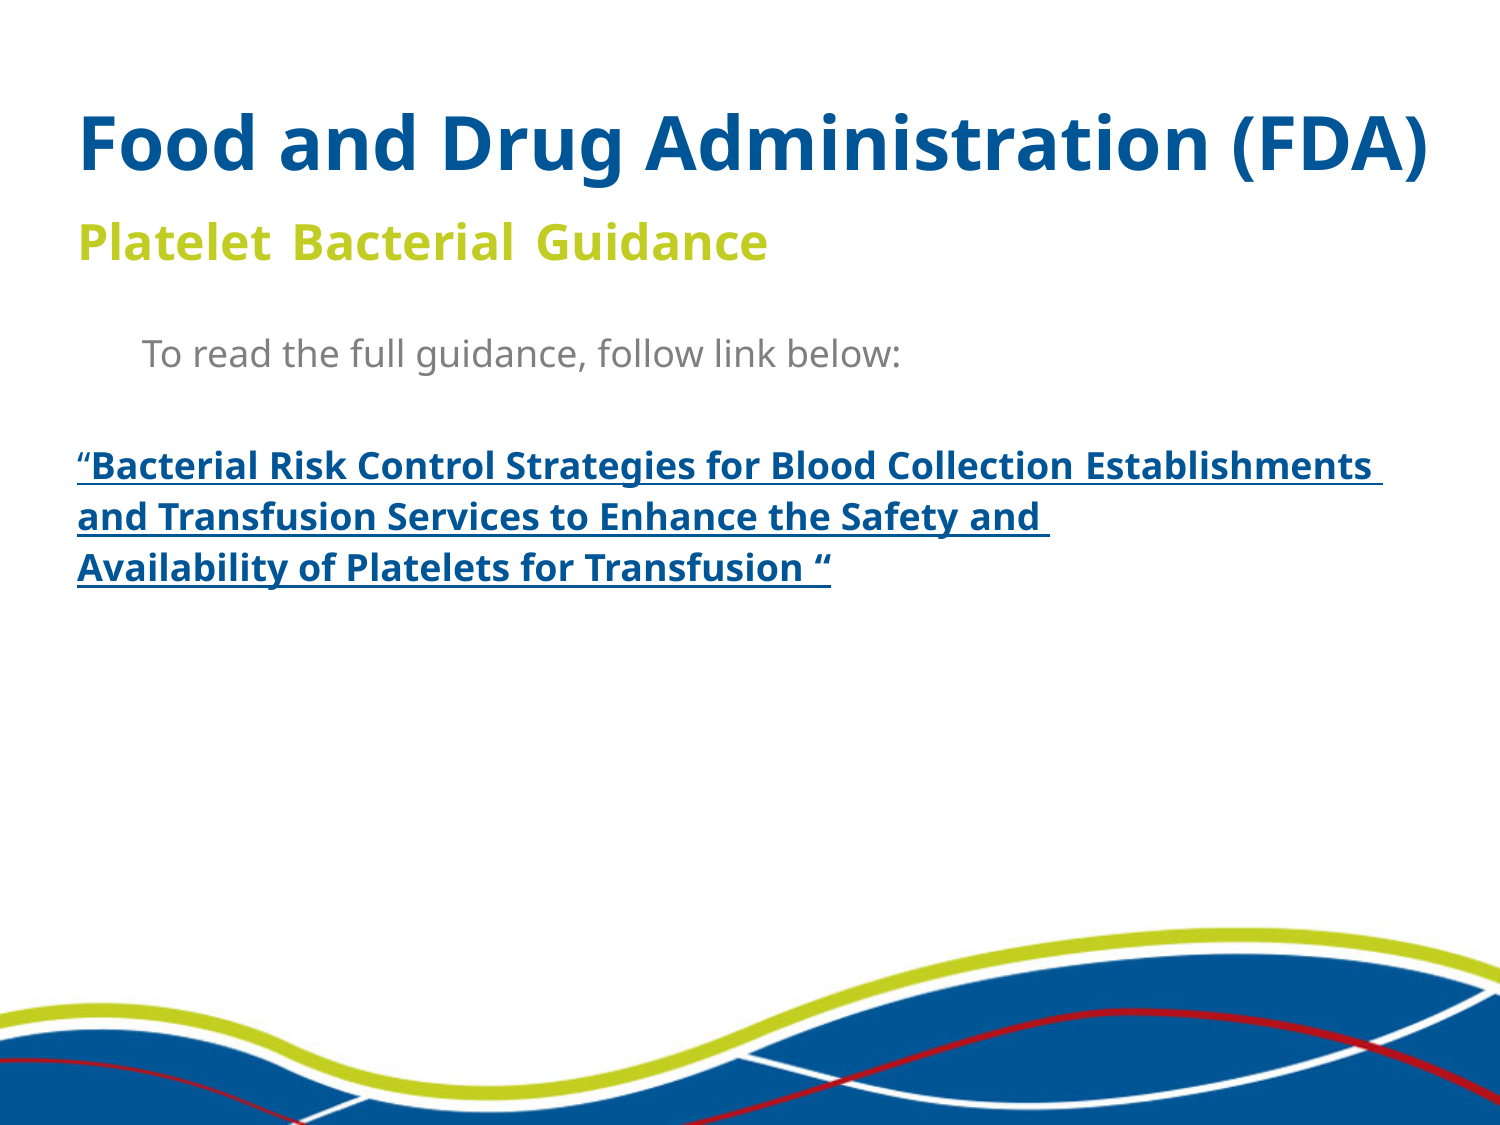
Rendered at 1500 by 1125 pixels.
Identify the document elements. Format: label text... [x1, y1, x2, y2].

text_box To read the full guidance, follow link below: “Bacterial Risk Control Strategies for Blood Collection Establishments and Transfusion Services to Enhance the Safety and Availability of Platelets for Transfusion “ [62, 299, 1425, 603]
text_box Food and Drug Administration (FDA) Platelet Bacterial Guidance [62, 88, 1471, 283]
picture [0, 0, 1500, 1125]
